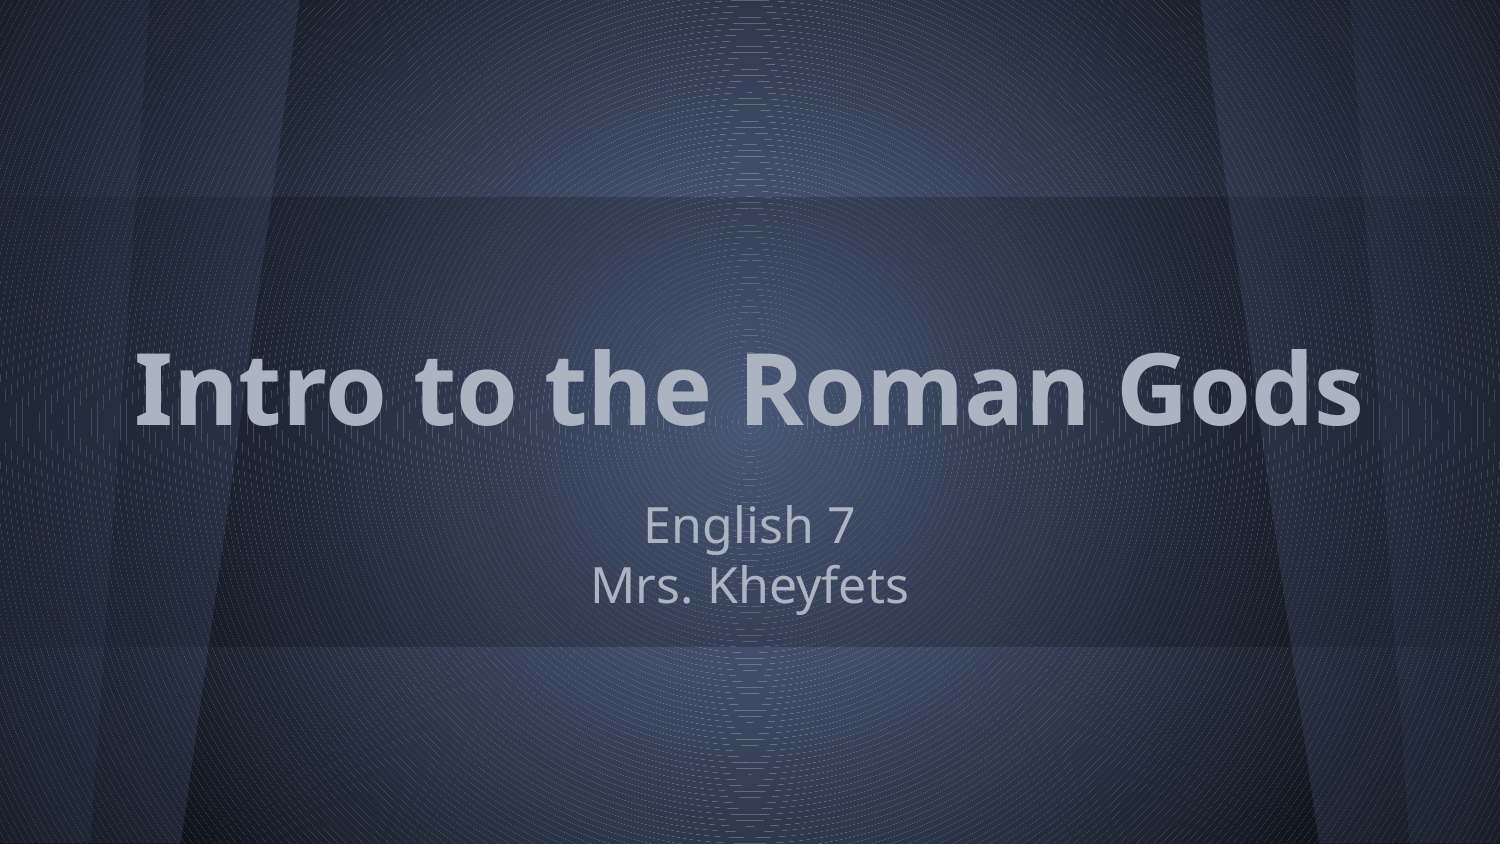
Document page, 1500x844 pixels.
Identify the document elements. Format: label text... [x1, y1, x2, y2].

title Intro to the Roman Gods [112, 257, 1388, 461]
subtitle English 7 Mrs. Kheyfets [112, 478, 1388, 587]
